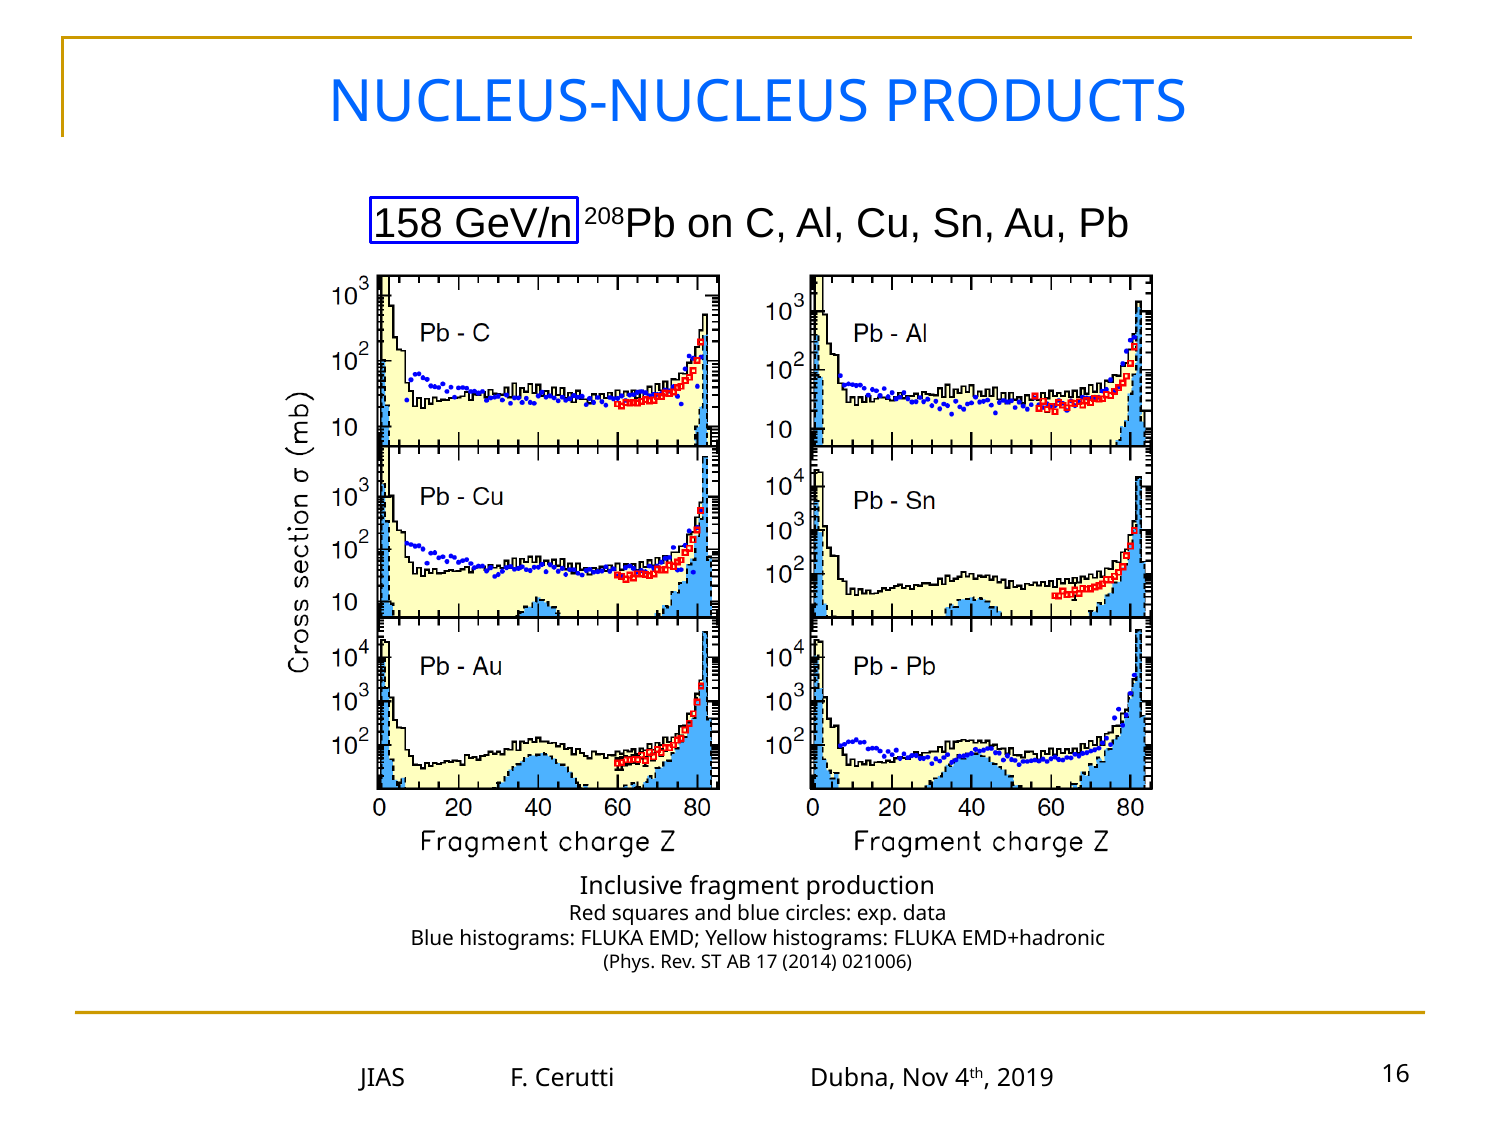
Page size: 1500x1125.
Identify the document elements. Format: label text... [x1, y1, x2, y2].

text_box 158 GeV/n 208Pb on C, Al, Cu, Sn, Au, Pb [358, 188, 1185, 254]
text_box NUCLEUS-NUCLEUS PRODUCTS [97, 41, 1418, 155]
text_box Inclusive fragment production Red squares and blue circles: exp. data Blue histograms: FLUKA EMD; Yellow histograms: FLUKA EMD+hadronic (Phys. Rev. ST AB 17 (2014) 021006) [394, 870, 1122, 980]
slide_number 16 [1243, 1023, 1426, 1100]
picture [270, 253, 1163, 863]
text_box [370, 197, 578, 243]
